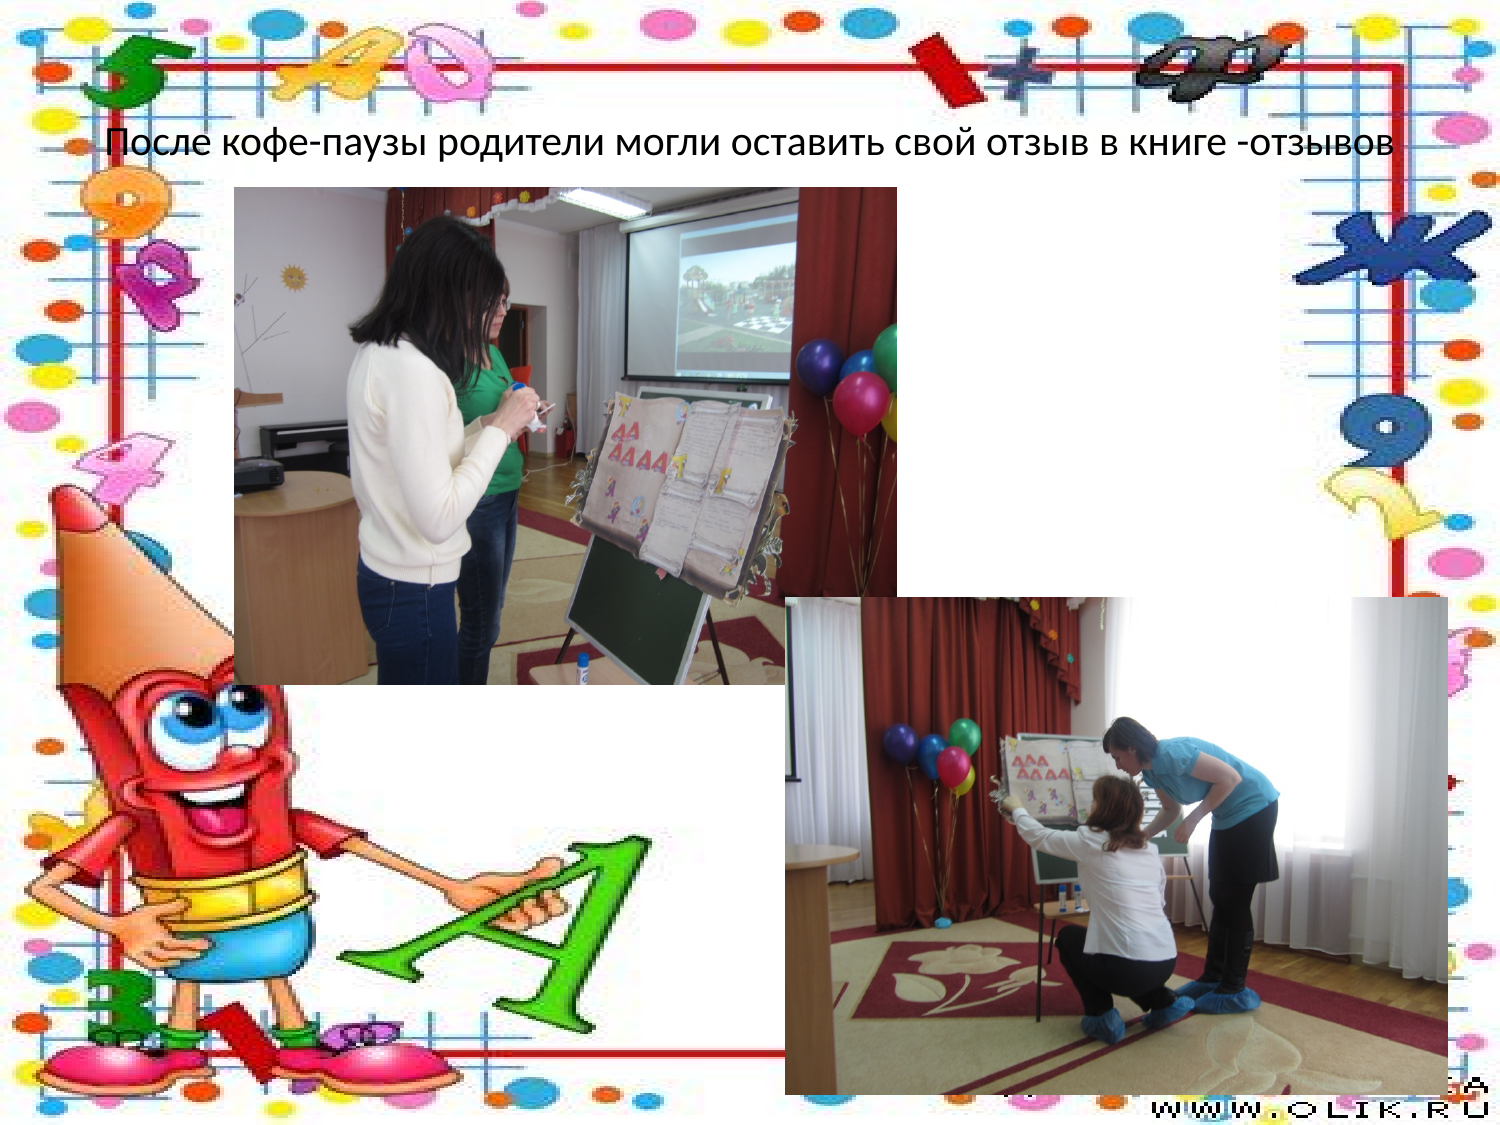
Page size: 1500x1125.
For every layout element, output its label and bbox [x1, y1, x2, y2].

list [784, 597, 1448, 1095]
picture [0, 0, 1500, 1125]
list [234, 187, 898, 685]
